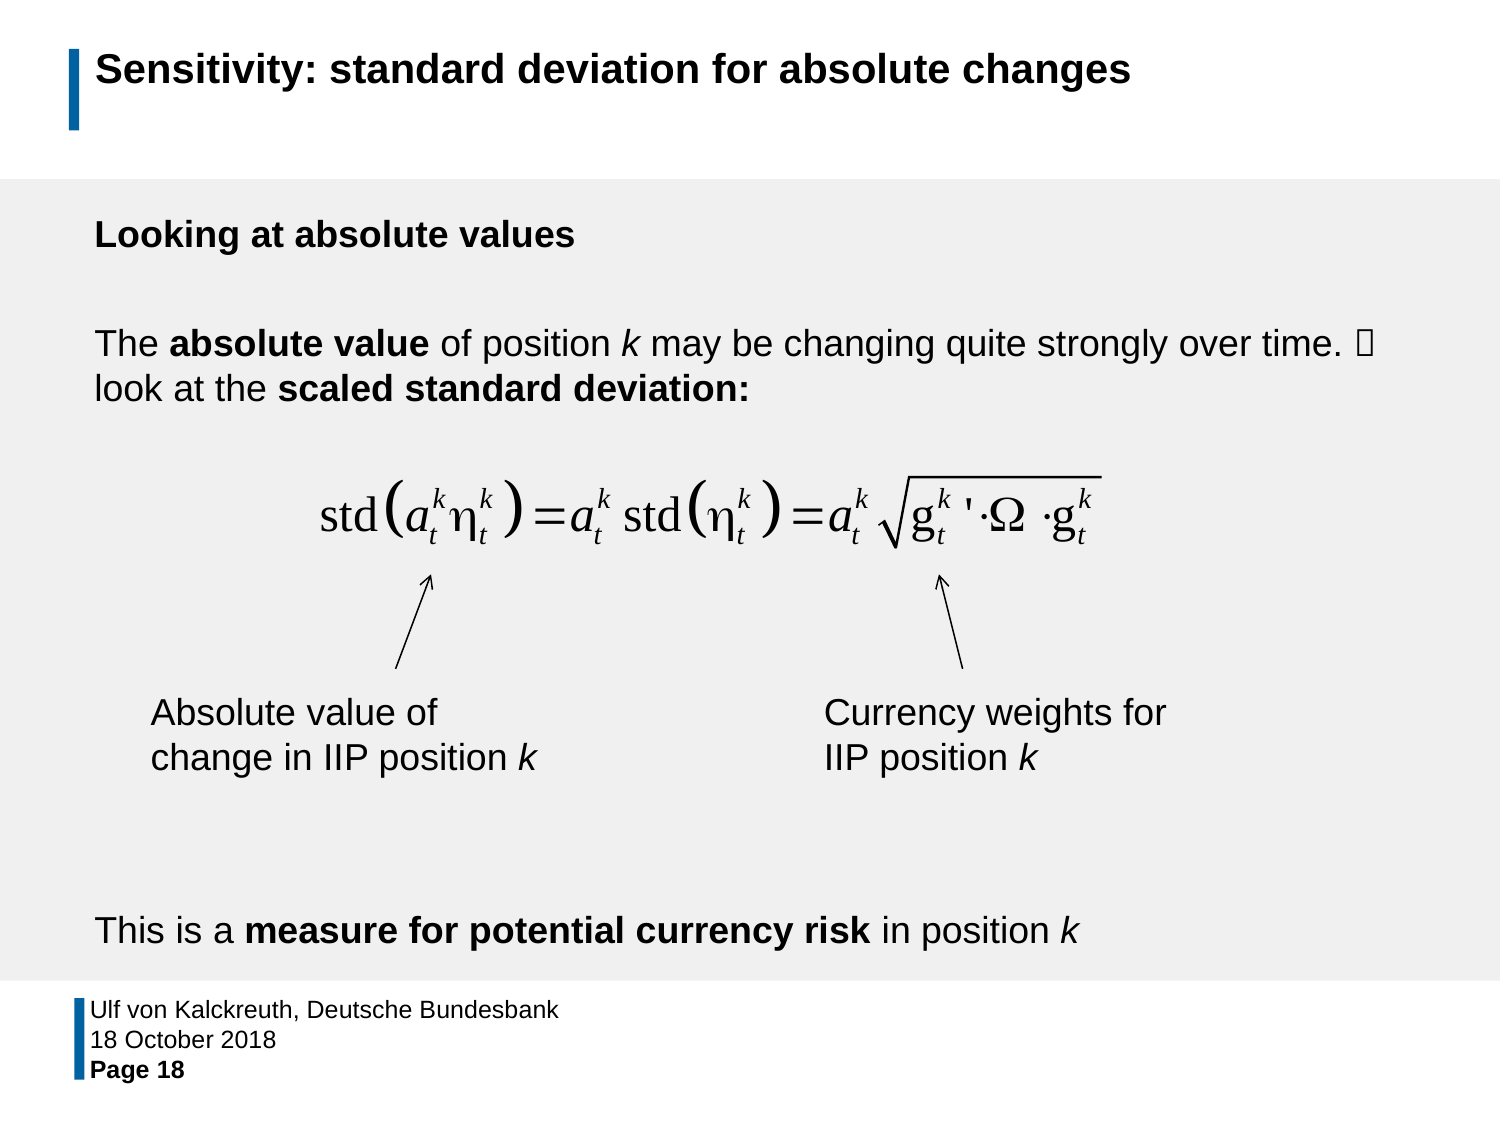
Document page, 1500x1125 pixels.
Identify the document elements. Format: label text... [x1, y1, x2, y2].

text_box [938, 573, 963, 669]
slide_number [76, 1025, 424, 1053]
text_box Currency weights for IIP position k [809, 680, 1199, 786]
slide_number Page 18 [76, 1055, 424, 1082]
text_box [395, 573, 432, 669]
title Sensitivity: standard deviation for absolute changes [80, 42, 1411, 150]
footer Ulf von Kalckreuth, Deutsche Bundesbank [76, 995, 1409, 1023]
list Looking at absolute values The absolute value of position k may be changing quite strongly over time.  look at the scaled standard deviation: This is a measure for potential currency risk in position k [79, 202, 1395, 976]
text_box Absolute value of change in IIP position k [135, 680, 573, 786]
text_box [313, 464, 1114, 565]
